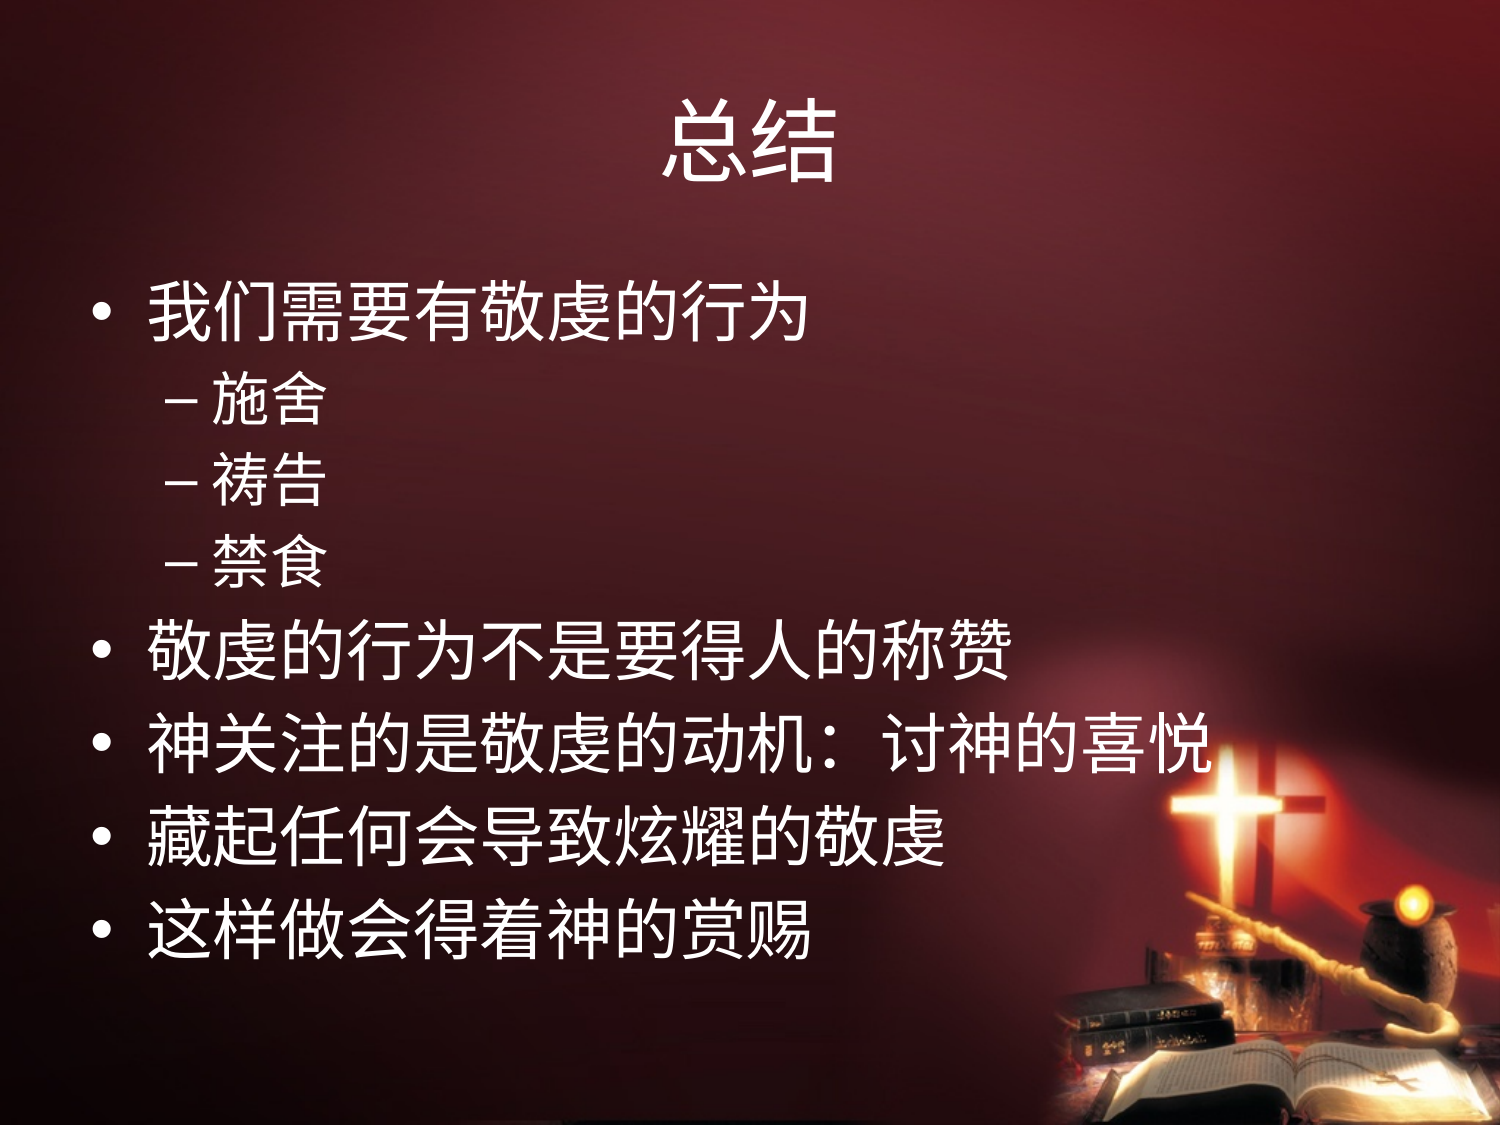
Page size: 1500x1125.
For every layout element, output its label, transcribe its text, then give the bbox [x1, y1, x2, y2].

title 总结 [75, 45, 1425, 233]
list 我们需要有敬虔的行为 施舍 祷告 禁食 敬虔的行为不是要得人的称赞 神关注的是敬虔的动机：讨神的喜悦 藏起任何会导致炫耀的敬虔 这样做会得着神的赏赐 [75, 262, 1425, 1005]
picture [0, 0, 1500, 1125]
